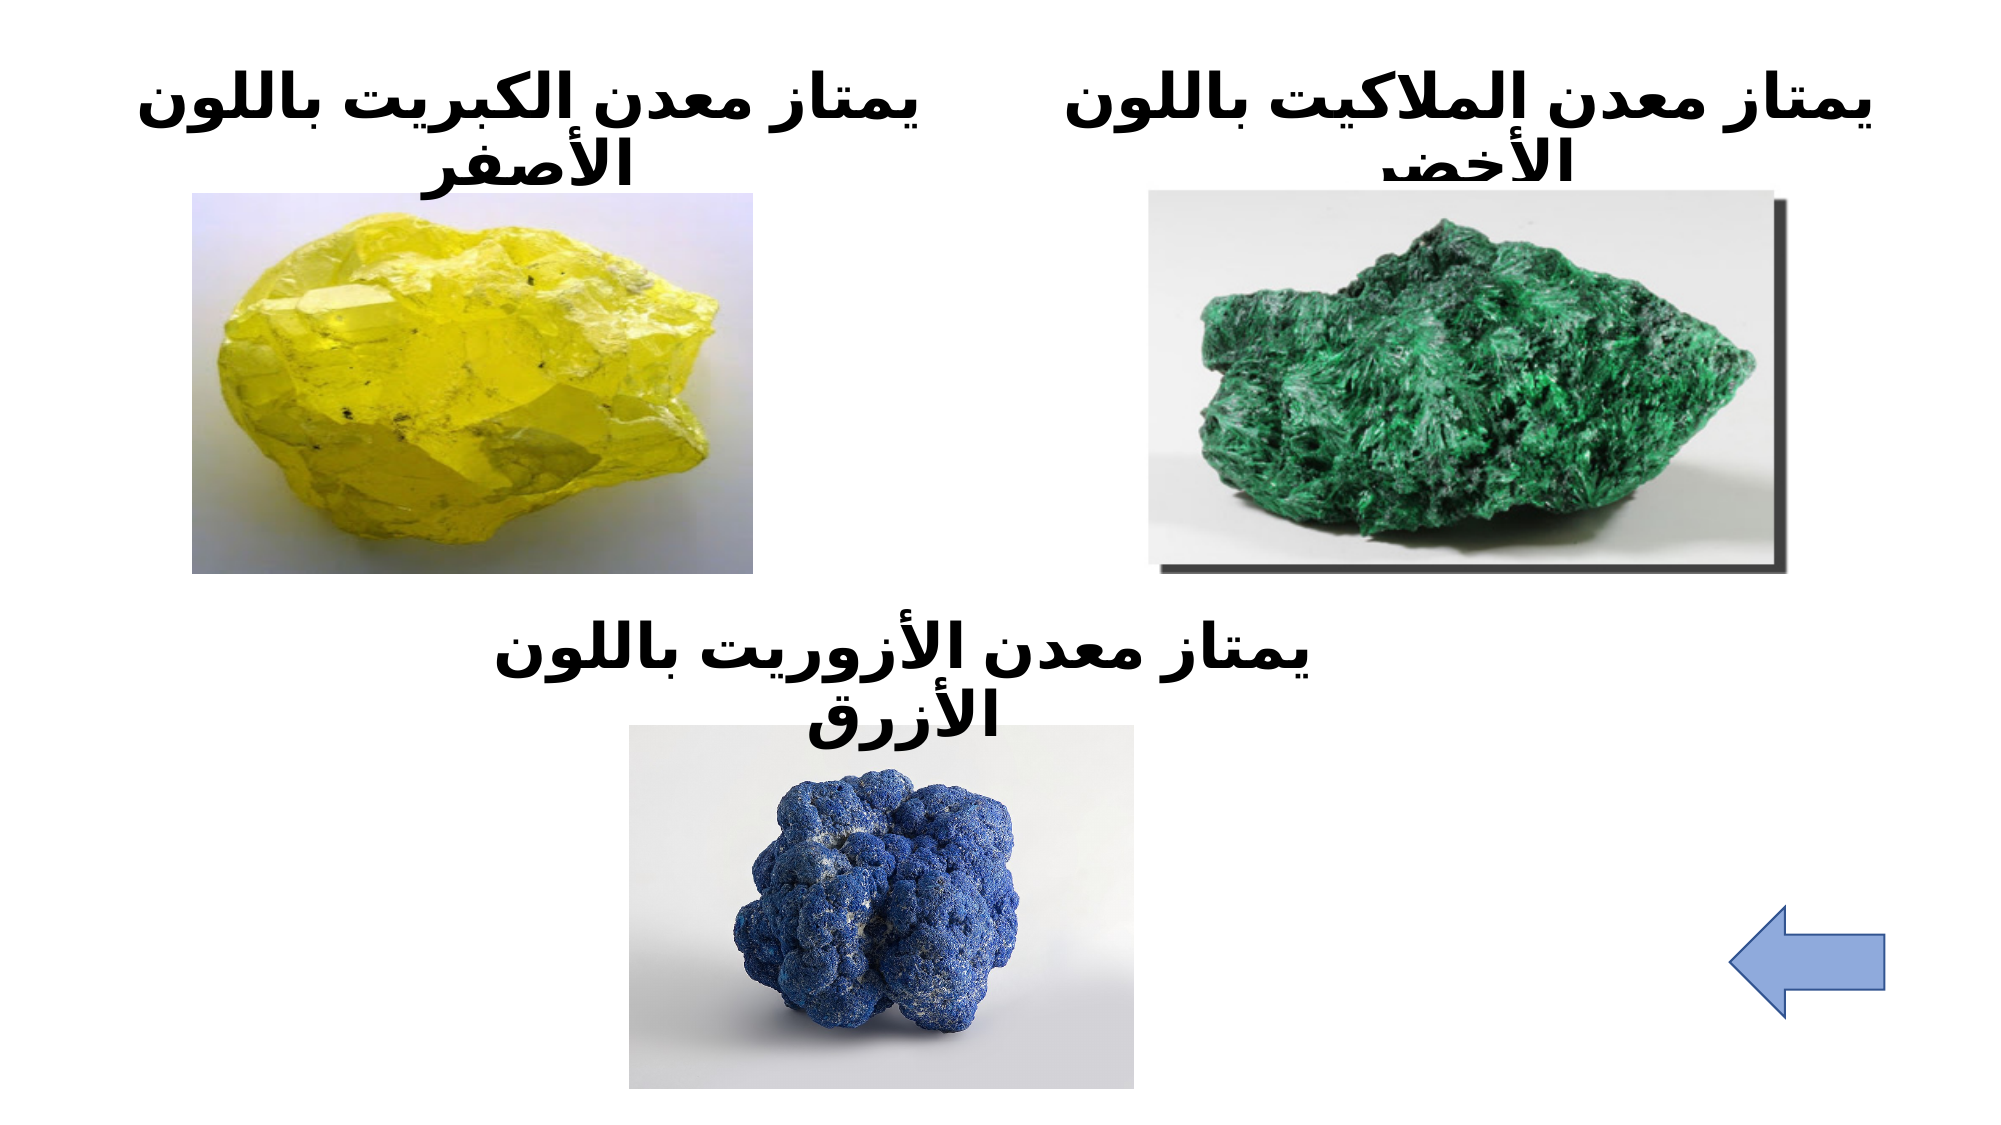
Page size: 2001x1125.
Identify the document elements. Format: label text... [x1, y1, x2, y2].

picture [192, 193, 753, 574]
title يمتاز معدن الملاكيت باللون الأخضر [1000, 23, 1941, 241]
text_box يمتاز معدن الكبريت باللون الأصفر [59, 23, 1000, 241]
text_box يمتاز معدن الأزوريت باللون الأزرق [433, 573, 1375, 792]
text_box [1728, 904, 1886, 1020]
picture [629, 725, 1134, 1089]
picture [1133, 181, 1790, 574]
